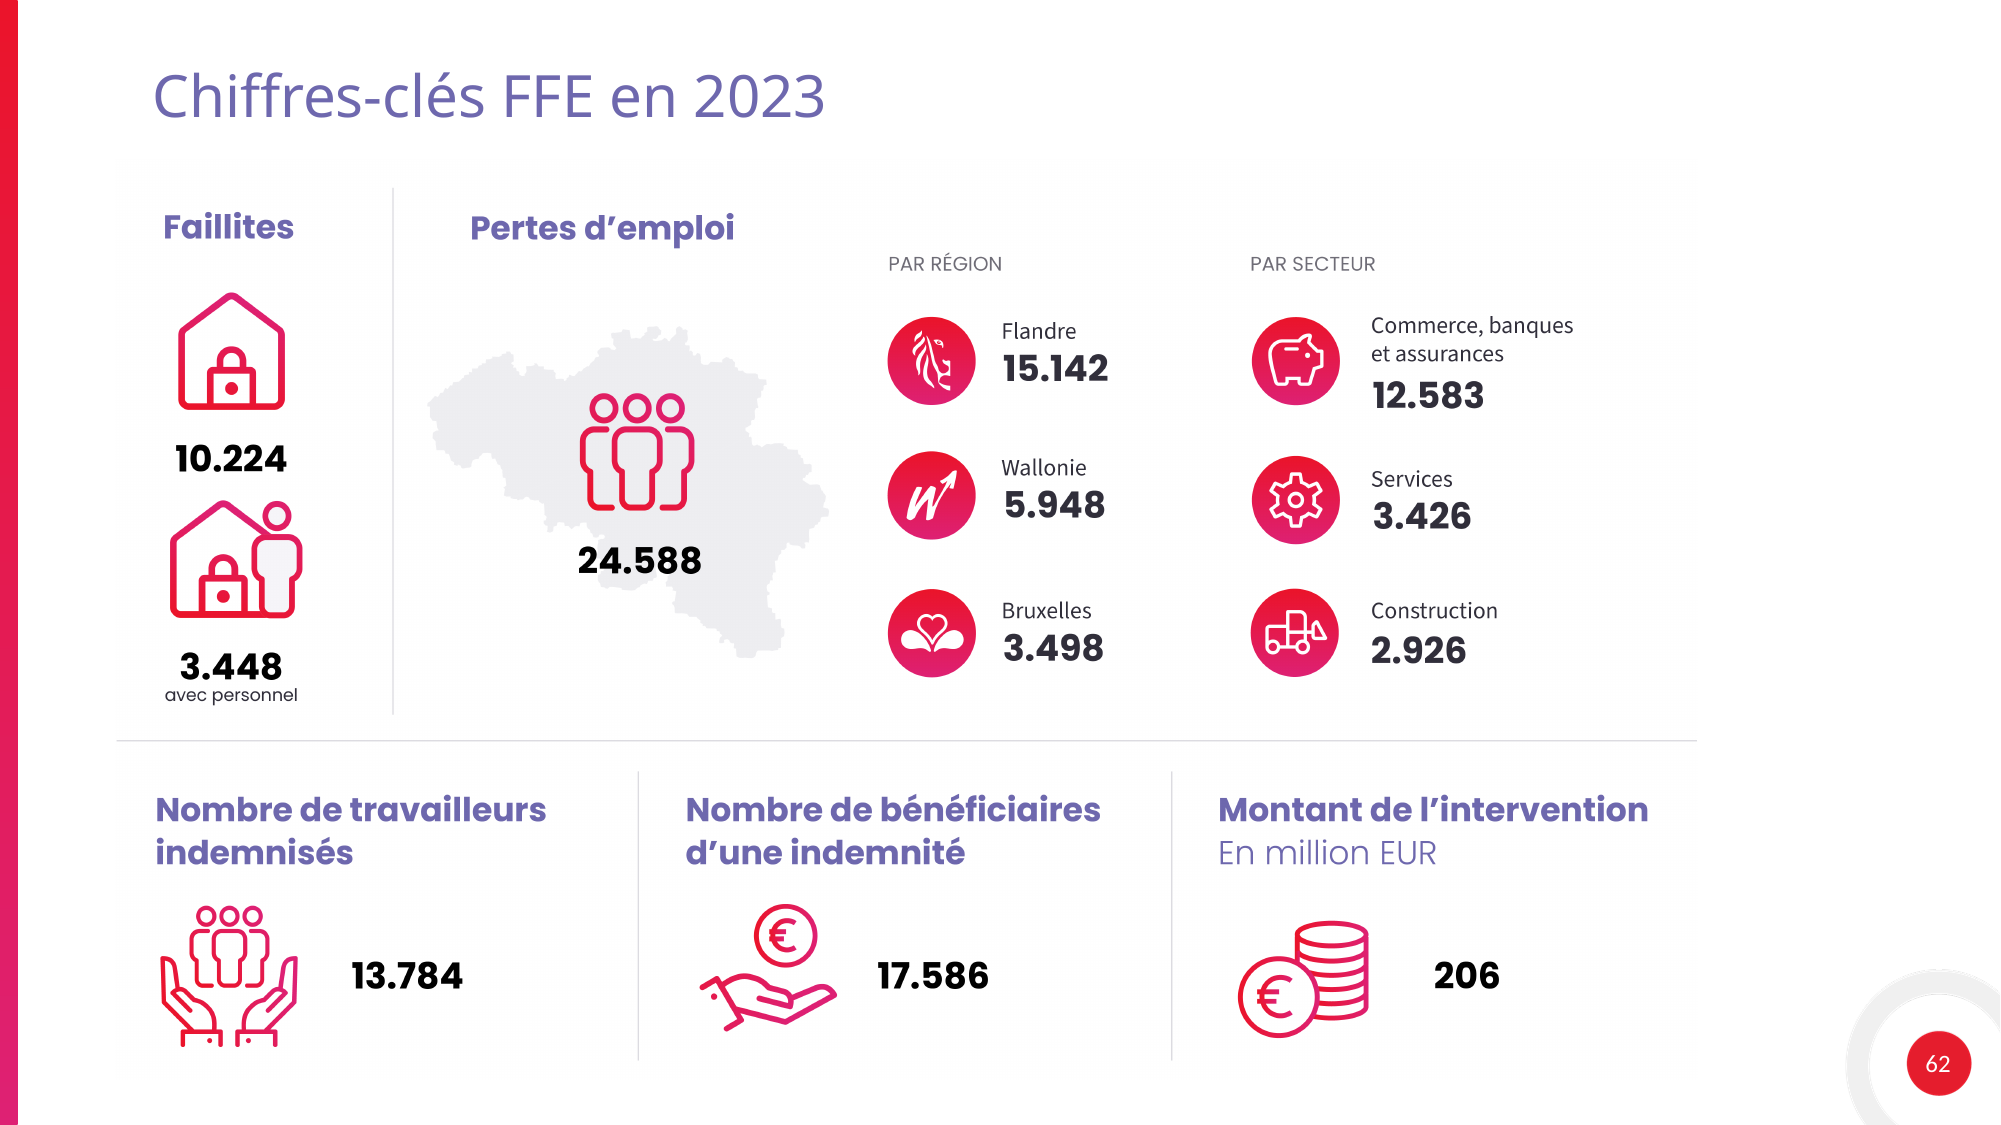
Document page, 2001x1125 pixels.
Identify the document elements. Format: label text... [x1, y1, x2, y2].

text_box [0, 0, 19, 1125]
picture [19, 0, 2001, 1125]
title Chiffres-clés FFE en 2023 [137, 59, 1863, 220]
text_box 62 [1876, 1028, 2000, 1096]
